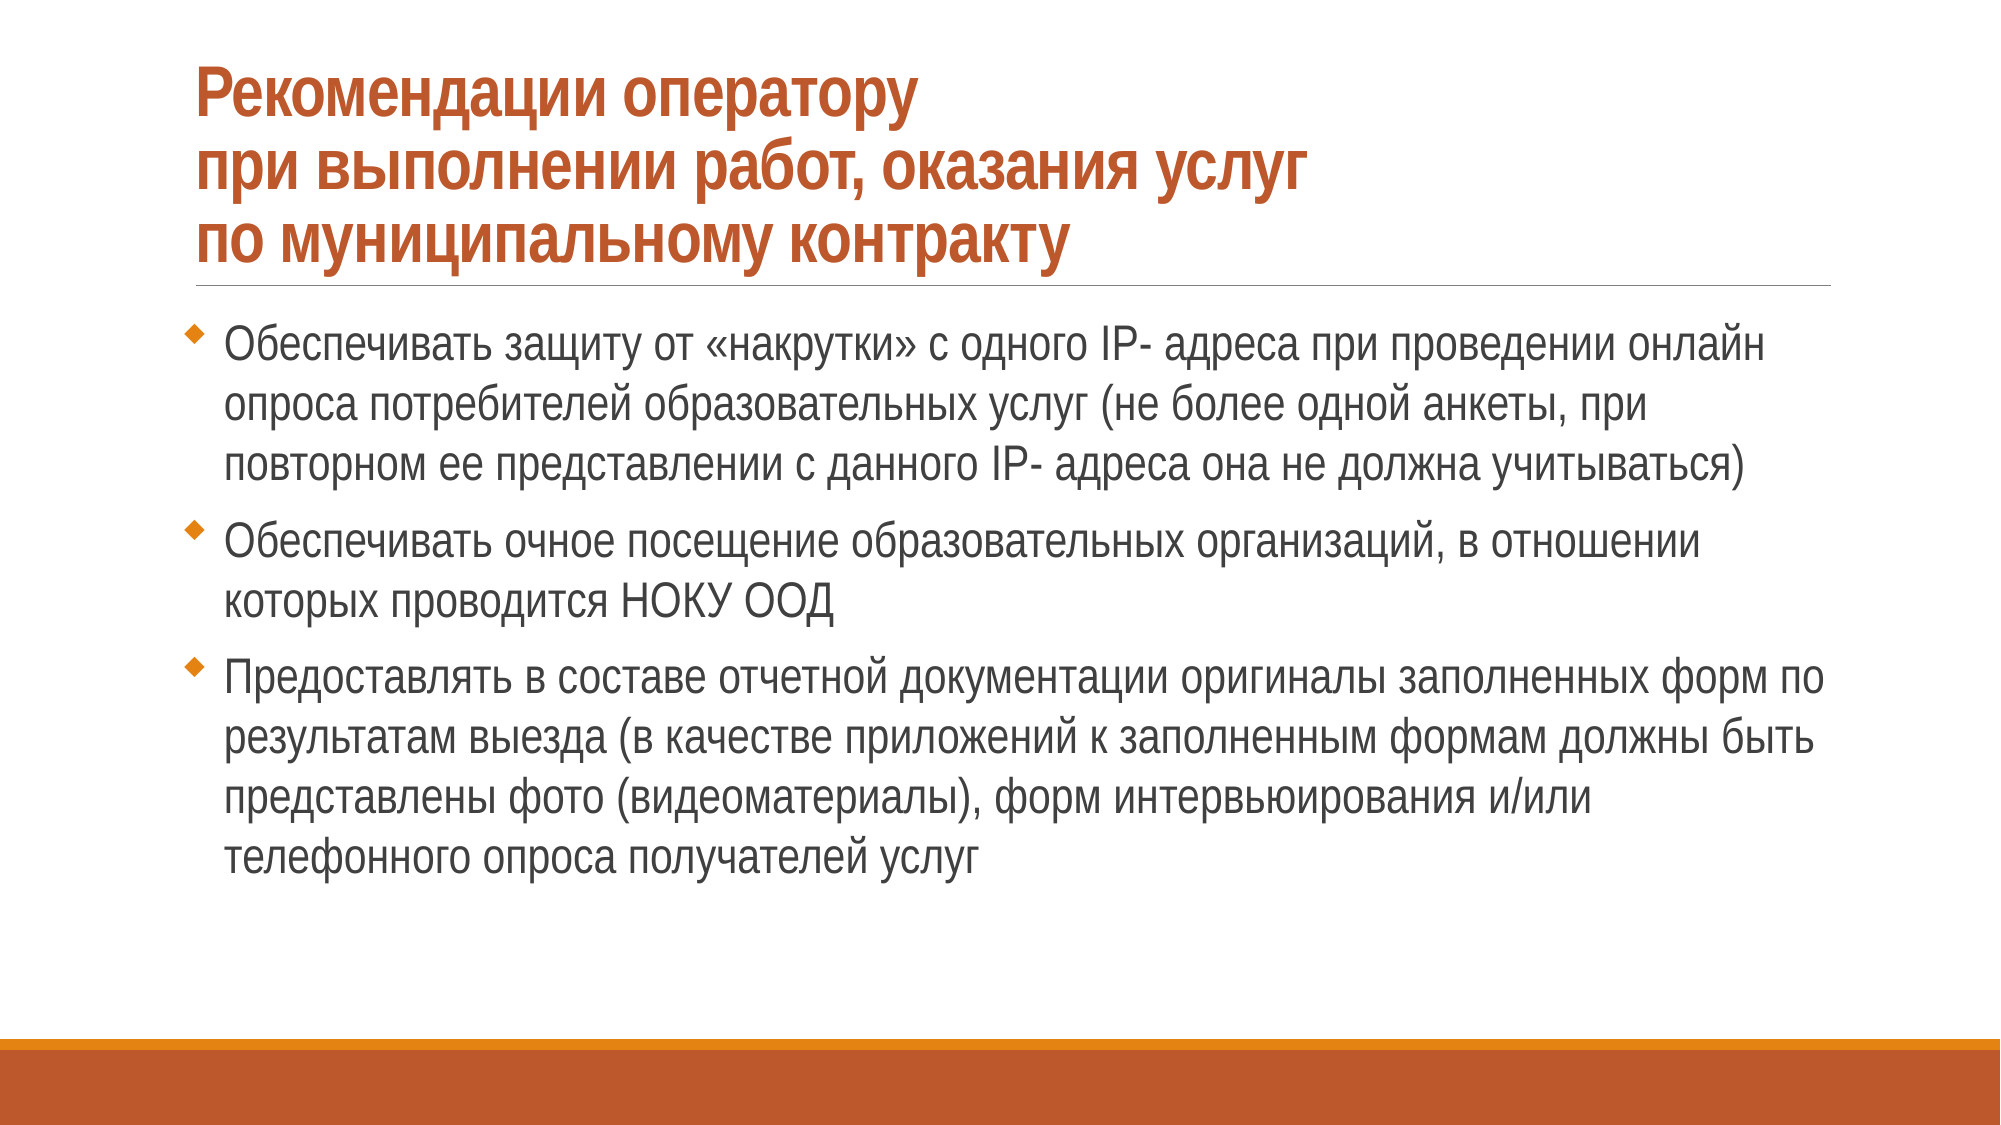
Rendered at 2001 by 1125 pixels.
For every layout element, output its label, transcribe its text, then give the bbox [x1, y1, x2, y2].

title Рекомендации оператору при выполнении работ, оказания услуг по муниципальному контракту [180, 47, 1830, 285]
list Обеспечивать защиту от «накрутки» с одного IP- адреса при проведении онлайн опроса потребителей образовательных услуг (не более одной анкеты, при повторном ее представлении с данного IP- адреса она не должна учитываться) Обеспечивать очное посещение образовательных организаций, в отношении которых проводится НОКУ ООД Предоставлять в составе отчетной документации оригиналы заполненных форм по результатам выезда (в качестве приложений к заполненным формам должны быть представлены фото (видеоматериалы), форм интервьюирования и/или телефонного опроса получателей услуг [180, 302, 1830, 963]
